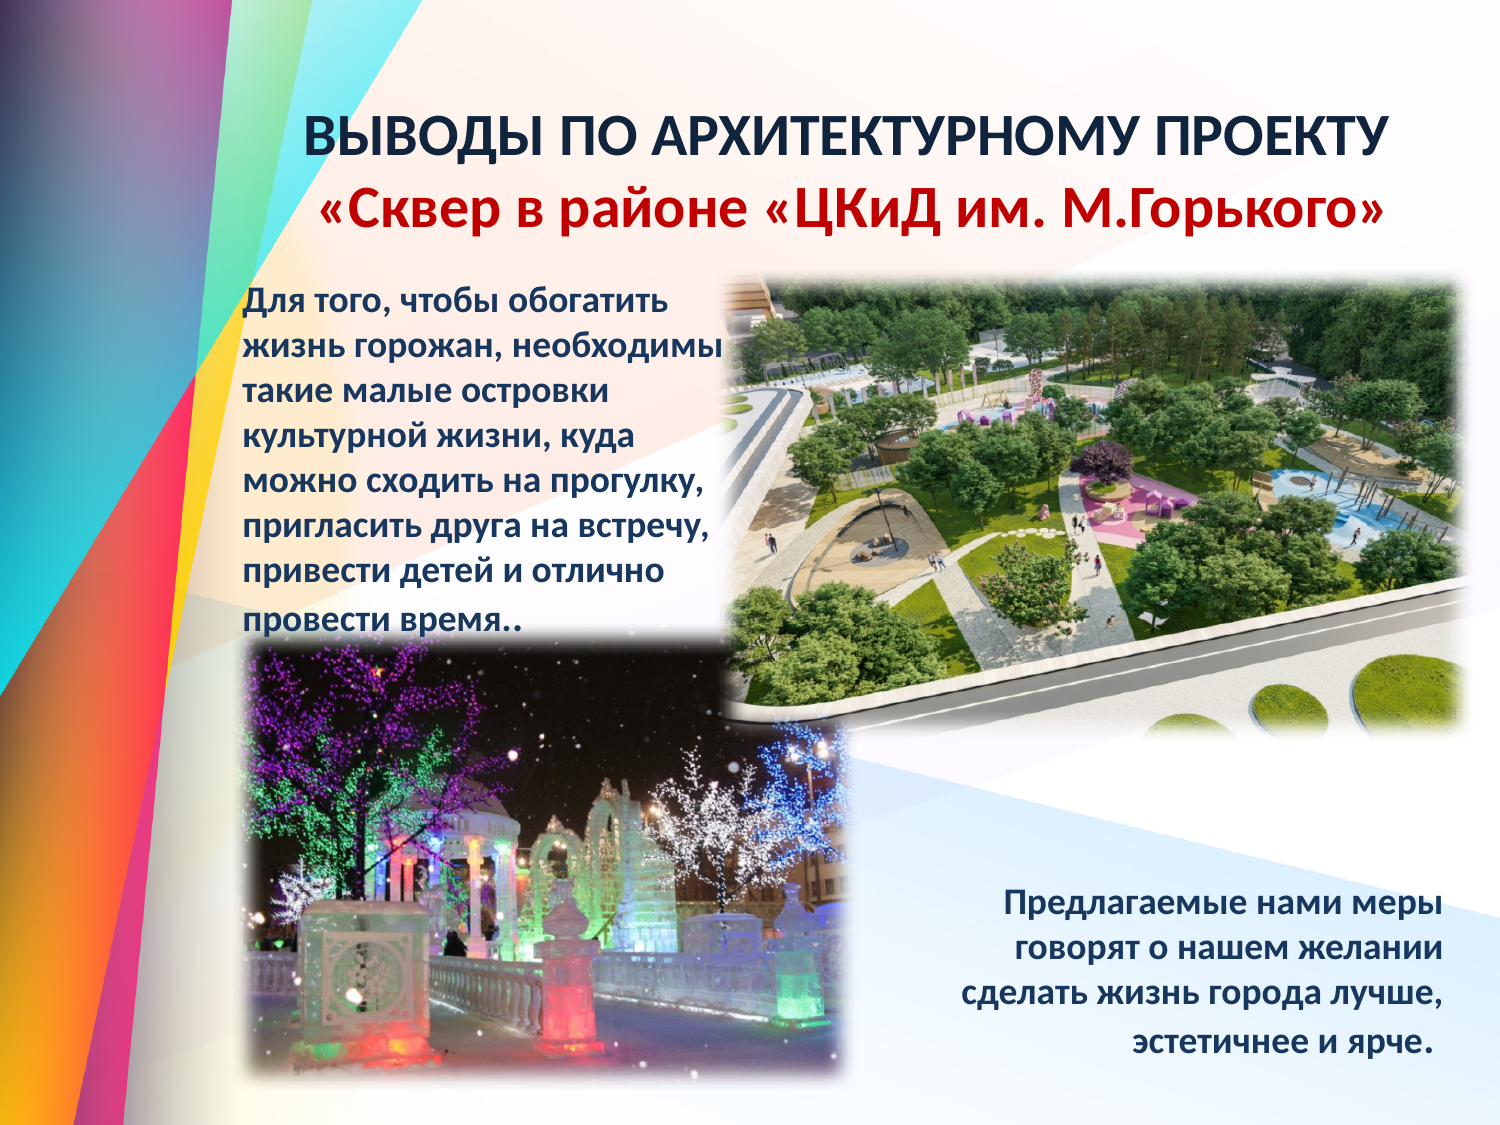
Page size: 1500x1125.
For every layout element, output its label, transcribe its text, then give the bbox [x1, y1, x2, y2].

text_box Для того, чтобы обогатить жизнь горожан, необходимы такие малые островки культурной жизни, куда можно сходить на прогулку, пригласить друга на встречу, привести детей и отлично провести время.. [171, 267, 712, 647]
text_box Предлагаемые нами меры говорят о нашем желании сделать жизнь города лучше, эстетичнее и ярче. [863, 869, 1459, 1070]
text_box ВЫВОДЫ ПО АРХИТЕКТУРНОМУ ПРОЕКТУ «Сквер в районе «ЦКиД им. М.Горького» [230, 42, 1478, 269]
picture [0, 0, 1500, 1125]
